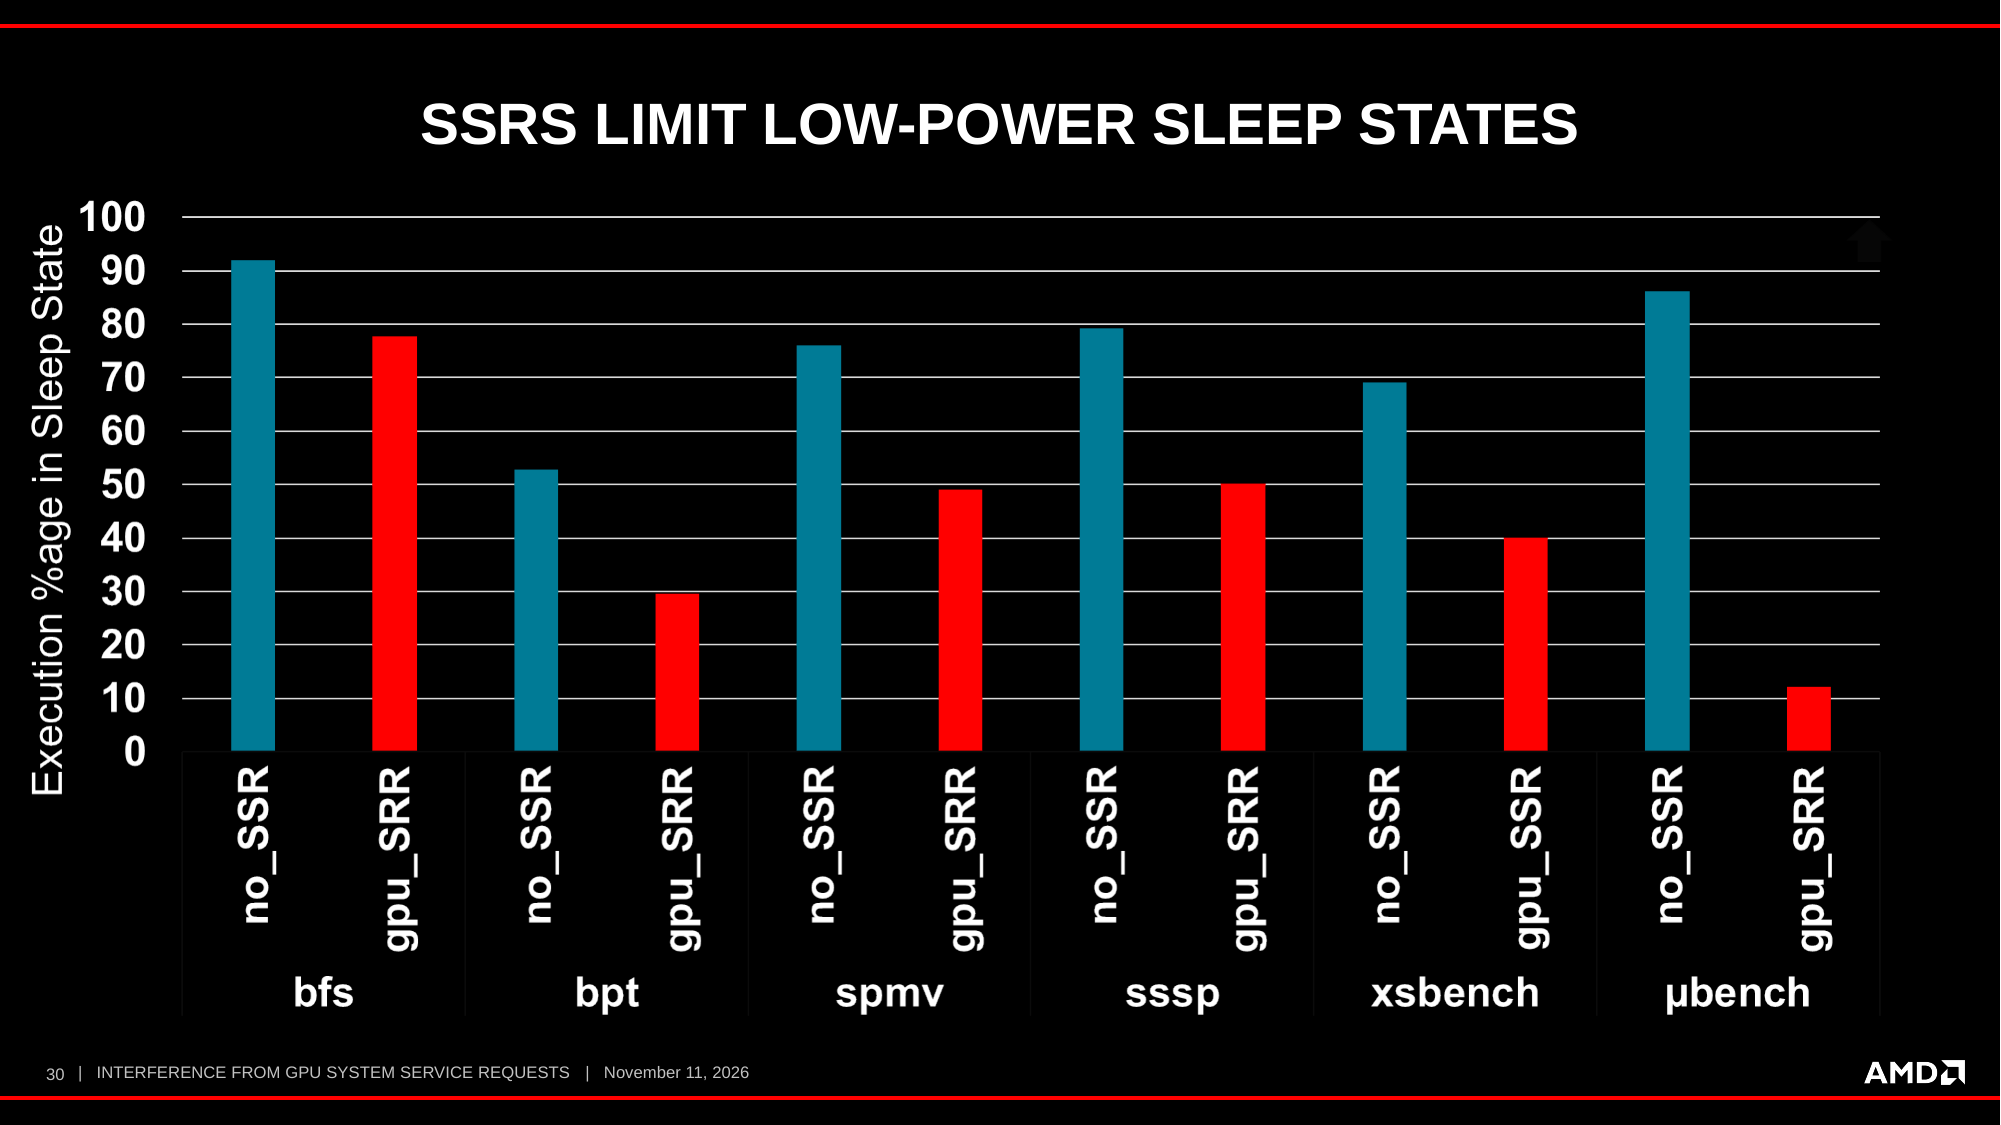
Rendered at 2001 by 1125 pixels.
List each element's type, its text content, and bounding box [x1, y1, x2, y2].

slide_number 30 [27, 1056, 84, 1091]
title SSRs Limit Low-Power Sleep States [64, 73, 1936, 173]
picture [1864, 1060, 1965, 1085]
picture [0, 173, 1973, 1052]
